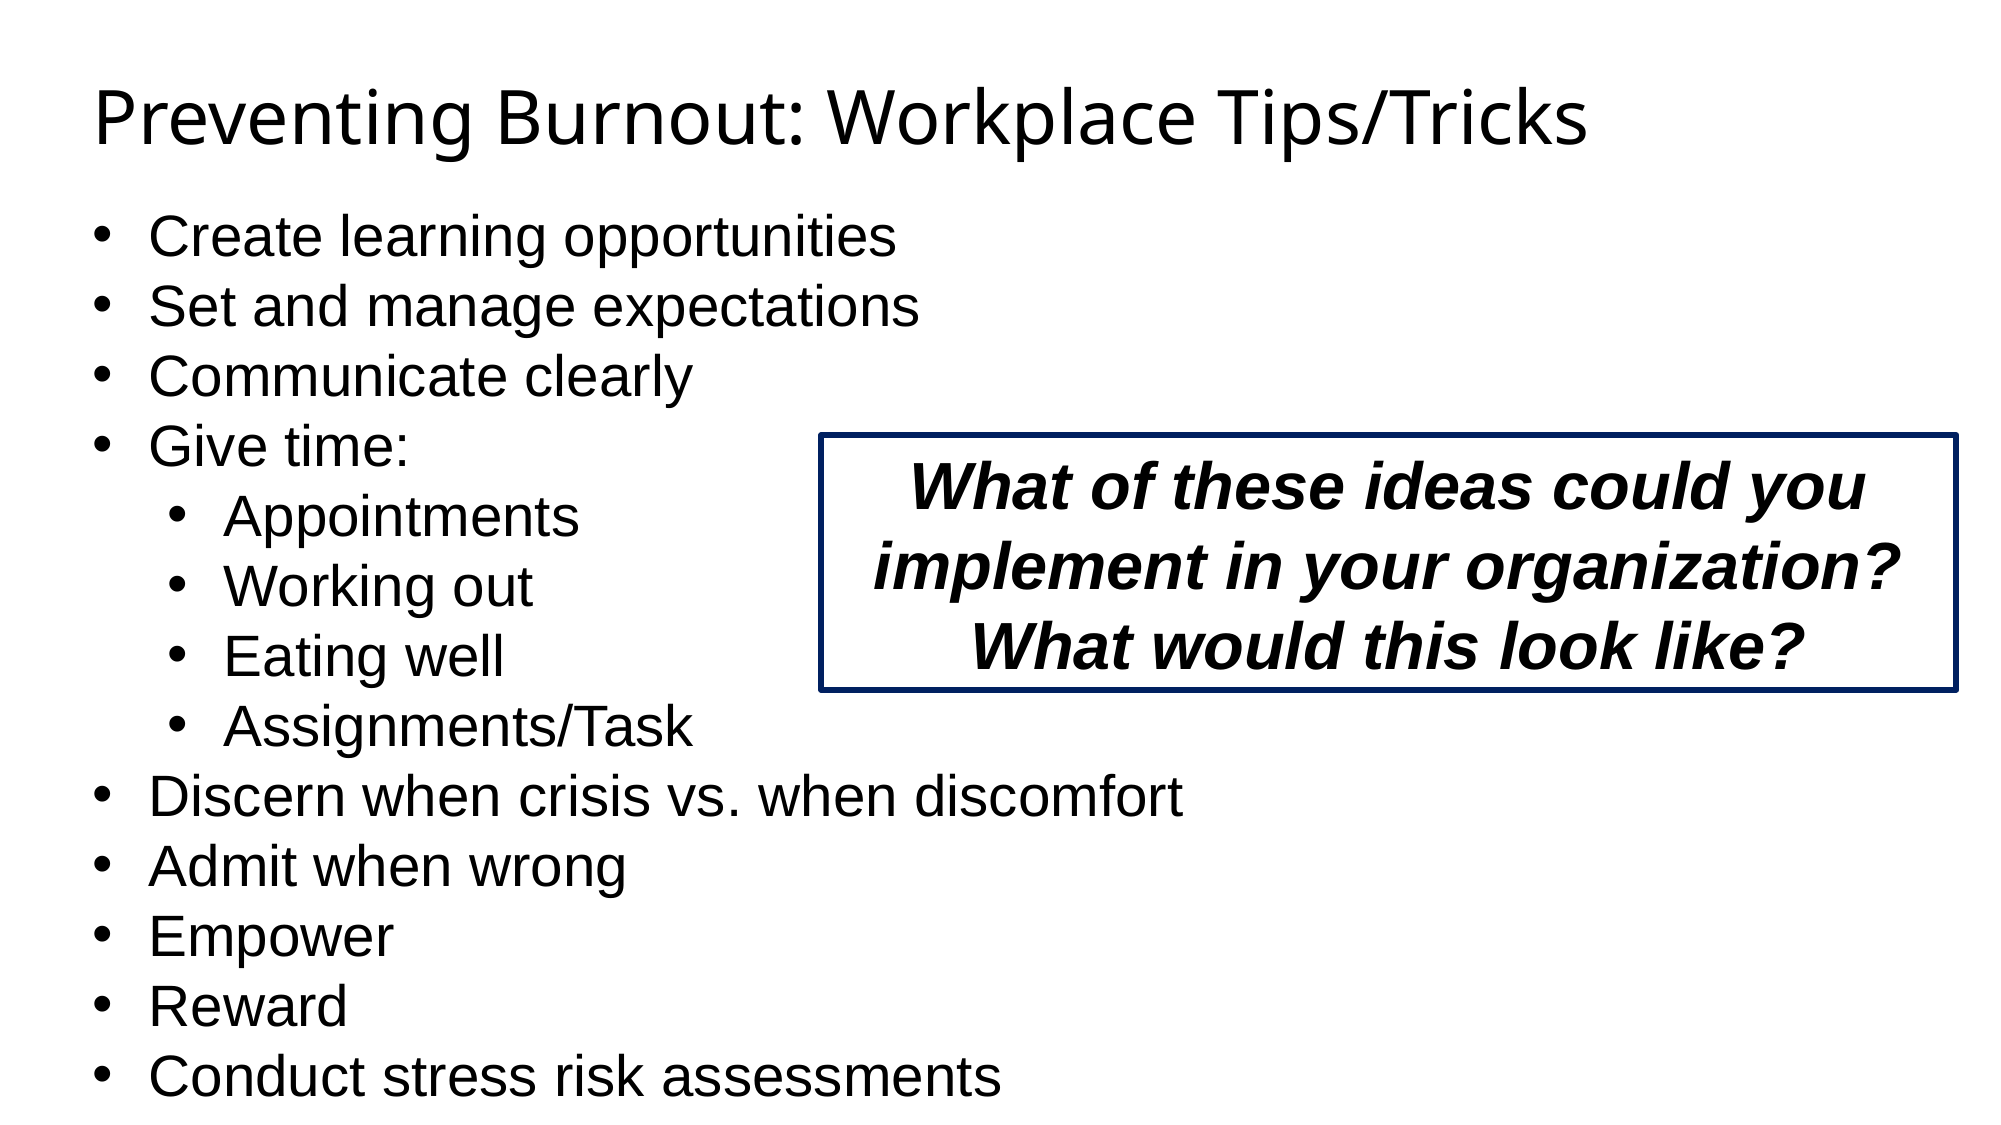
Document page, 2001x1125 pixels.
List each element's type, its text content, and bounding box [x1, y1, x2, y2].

text_box What of these ideas could you implement in your organization? What would this look like? [821, 435, 1957, 690]
text_box Preventing Burnout: Workplace Tips/Tricks [77, 46, 1803, 195]
text_box Create learning opportunities Set and manage expectations Communicate clearly Give time: Appointments Working out Eating well Assignments/Task Discern when crisis vs. when discomfort Admit when wrong Empower Reward Conduct stress risk assessments [77, 190, 1957, 1116]
